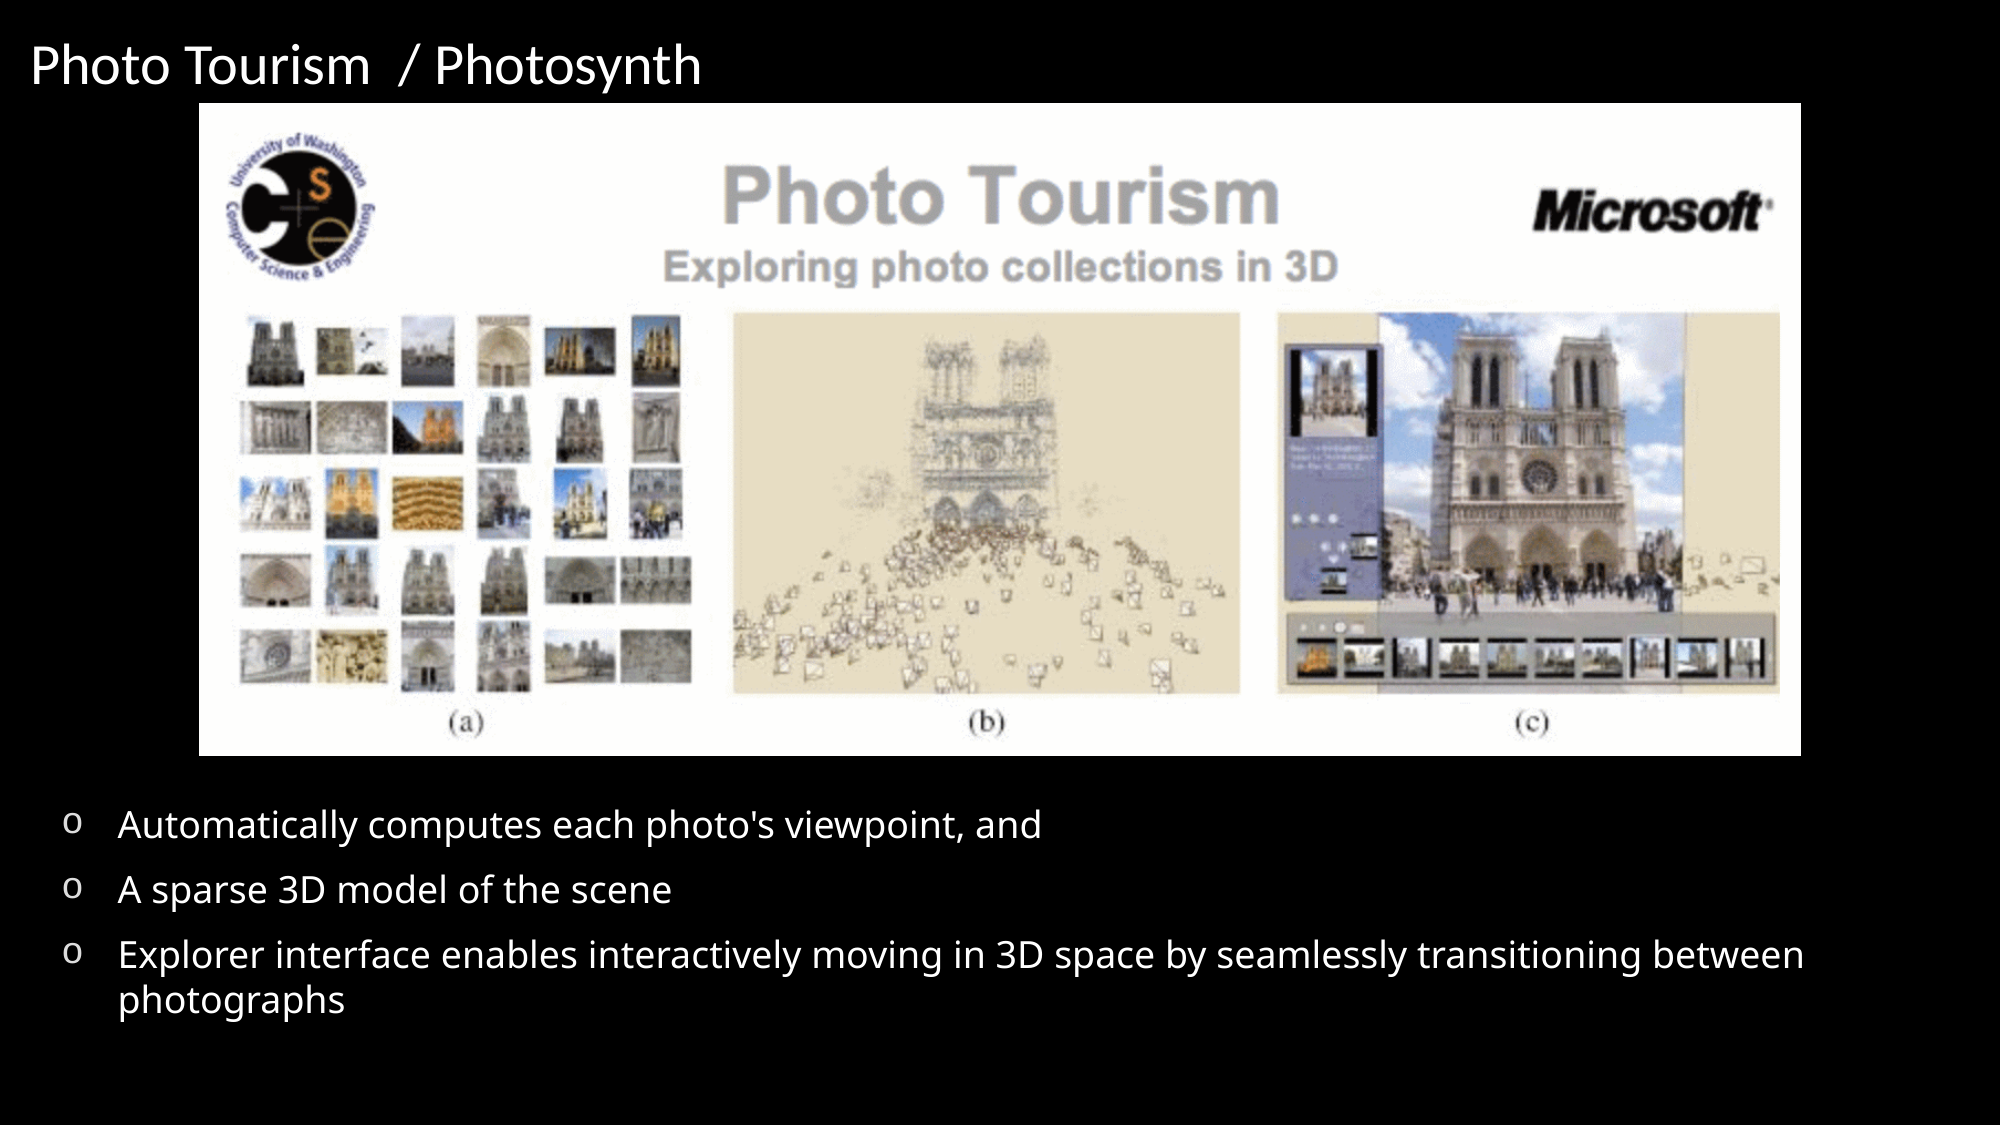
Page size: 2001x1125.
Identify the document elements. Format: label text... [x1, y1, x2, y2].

title Photo Tourism / Photosynth [15, 8, 1750, 104]
list Automatically computes each photo's viewpoint, and A sparse 3D model of the scene Explorer interface enables interactively moving in 3D space by seamlessly transitioning between photographs [46, 793, 1980, 1055]
picture [198, 103, 1802, 756]
